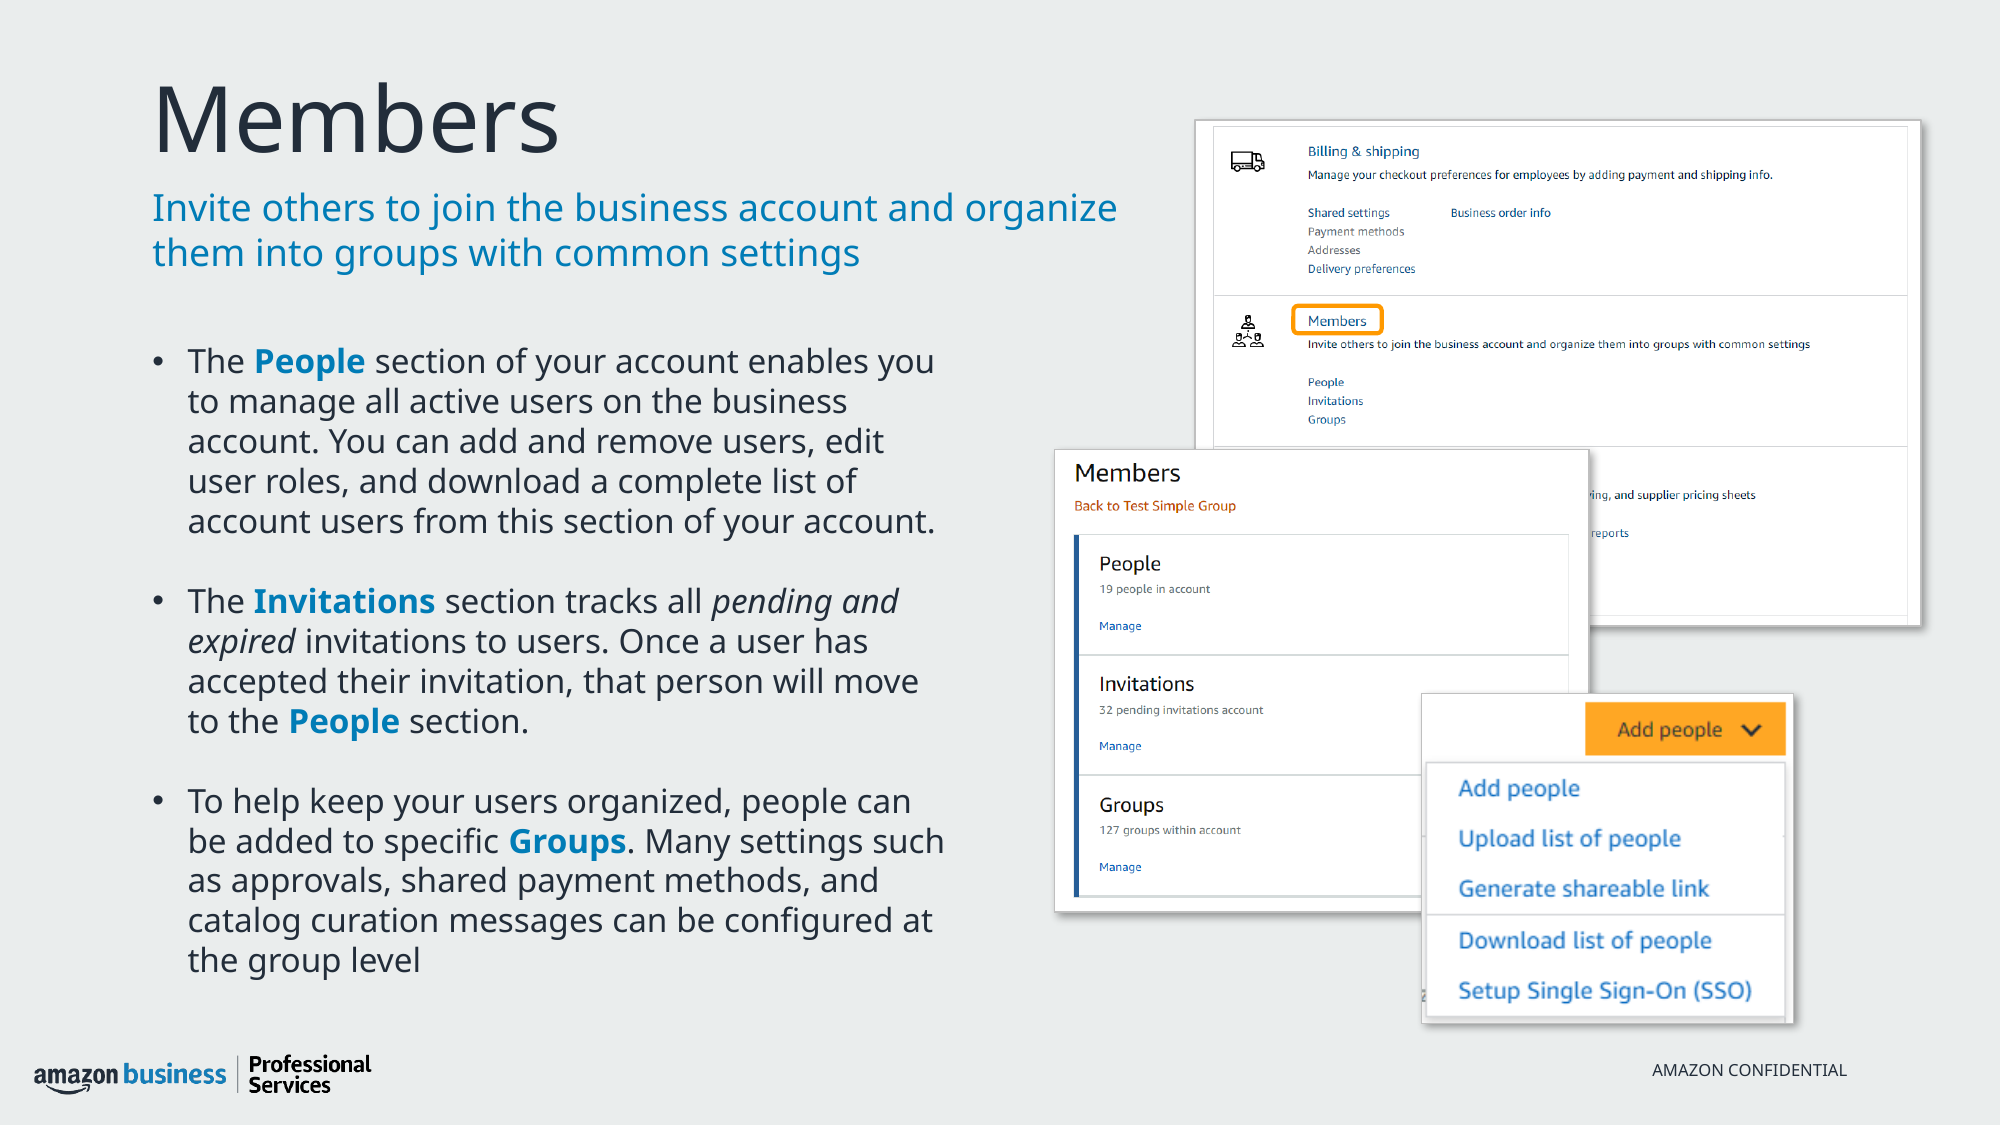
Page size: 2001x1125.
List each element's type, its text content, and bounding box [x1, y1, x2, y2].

title Members [136, 13, 2000, 232]
text_box The People section of your account enables you to manage all active users on the business account. You can add and remove users, edit user roles, and download a complete list of account users from this section of your account. The Invitations section tracks all pending and expired invitations to users. Once a user has accepted their invitation, that person will move to the People section. To help keep your users organized, people can be added to specific Groups. Many settings such as approvals, shared payment methods, and catalog curation messages can be configured at the group level [137, 333, 972, 987]
picture [24, 1052, 382, 1099]
picture [1055, 120, 1920, 1024]
text_box Invite others to join the business account and organize them into groups with common settings [137, 176, 1182, 281]
